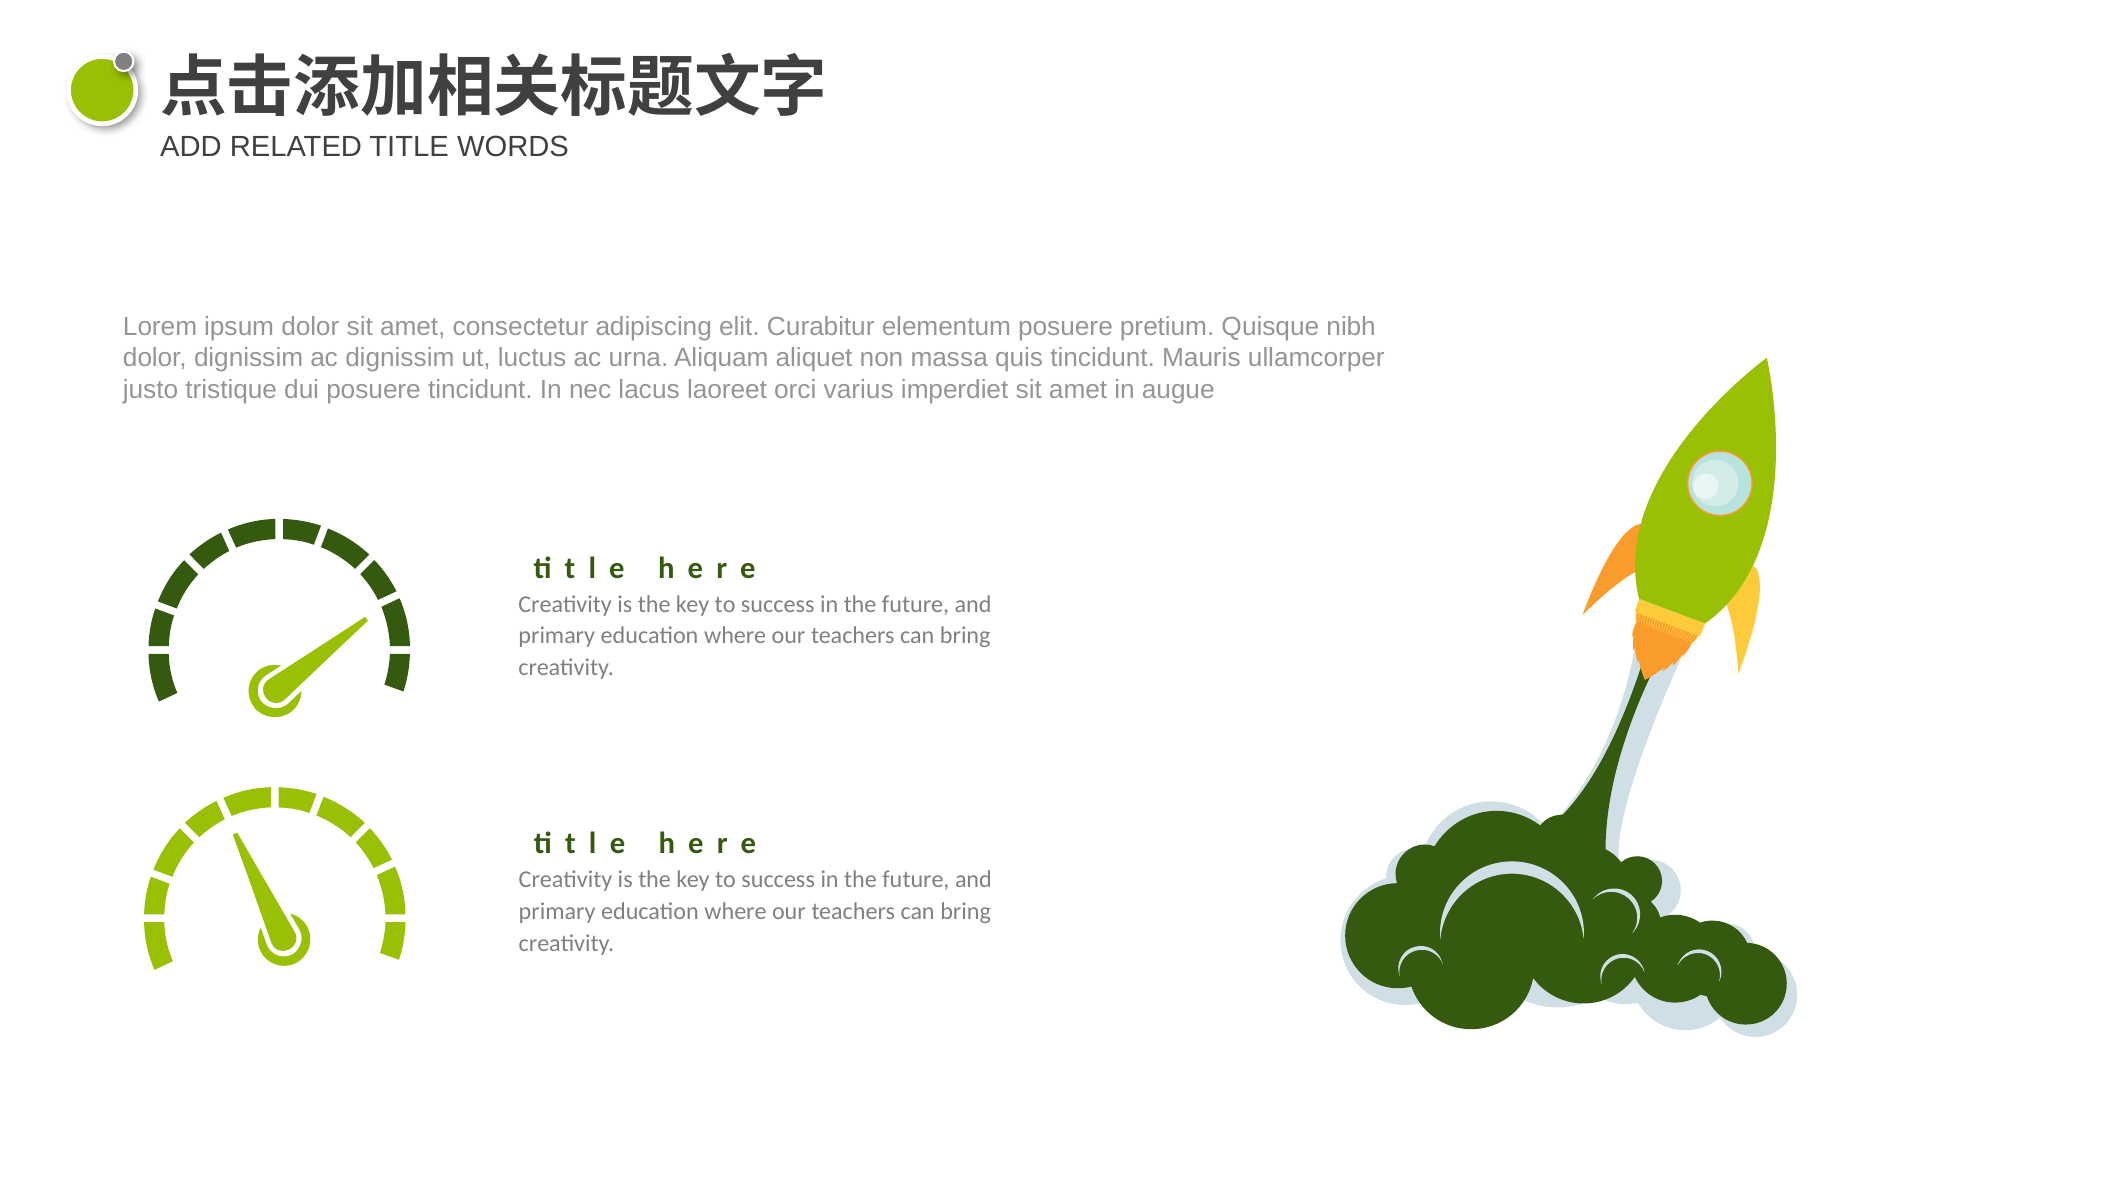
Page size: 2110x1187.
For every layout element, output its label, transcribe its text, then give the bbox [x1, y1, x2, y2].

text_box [499, 815, 1058, 967]
text_box 点击添加相关标题文字 [160, 43, 1062, 124]
text_box [112, 50, 135, 73]
text_box [67, 55, 137, 125]
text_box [249, 609, 362, 724]
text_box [144, 787, 406, 970]
text_box Lorem ipsum dolor sit amet, consectetur adipiscing elit. Curabitur elementum posuere pretium. Quisque nibh dolor, dignissim ac dignissim ut, luctus ac urna. Aliquam aliquet non massa quis tincidunt. Mauris ullamcorper justo tristique dui posuere tincidunt. In nec lacus laoreet orci varius imperdiet sit amet in augue [108, 301, 1420, 486]
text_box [148, 518, 410, 702]
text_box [211, 846, 324, 962]
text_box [1327, 357, 1830, 1038]
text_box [499, 540, 1057, 692]
text_box ADD RELATED TITLE WORDS [160, 127, 704, 163]
